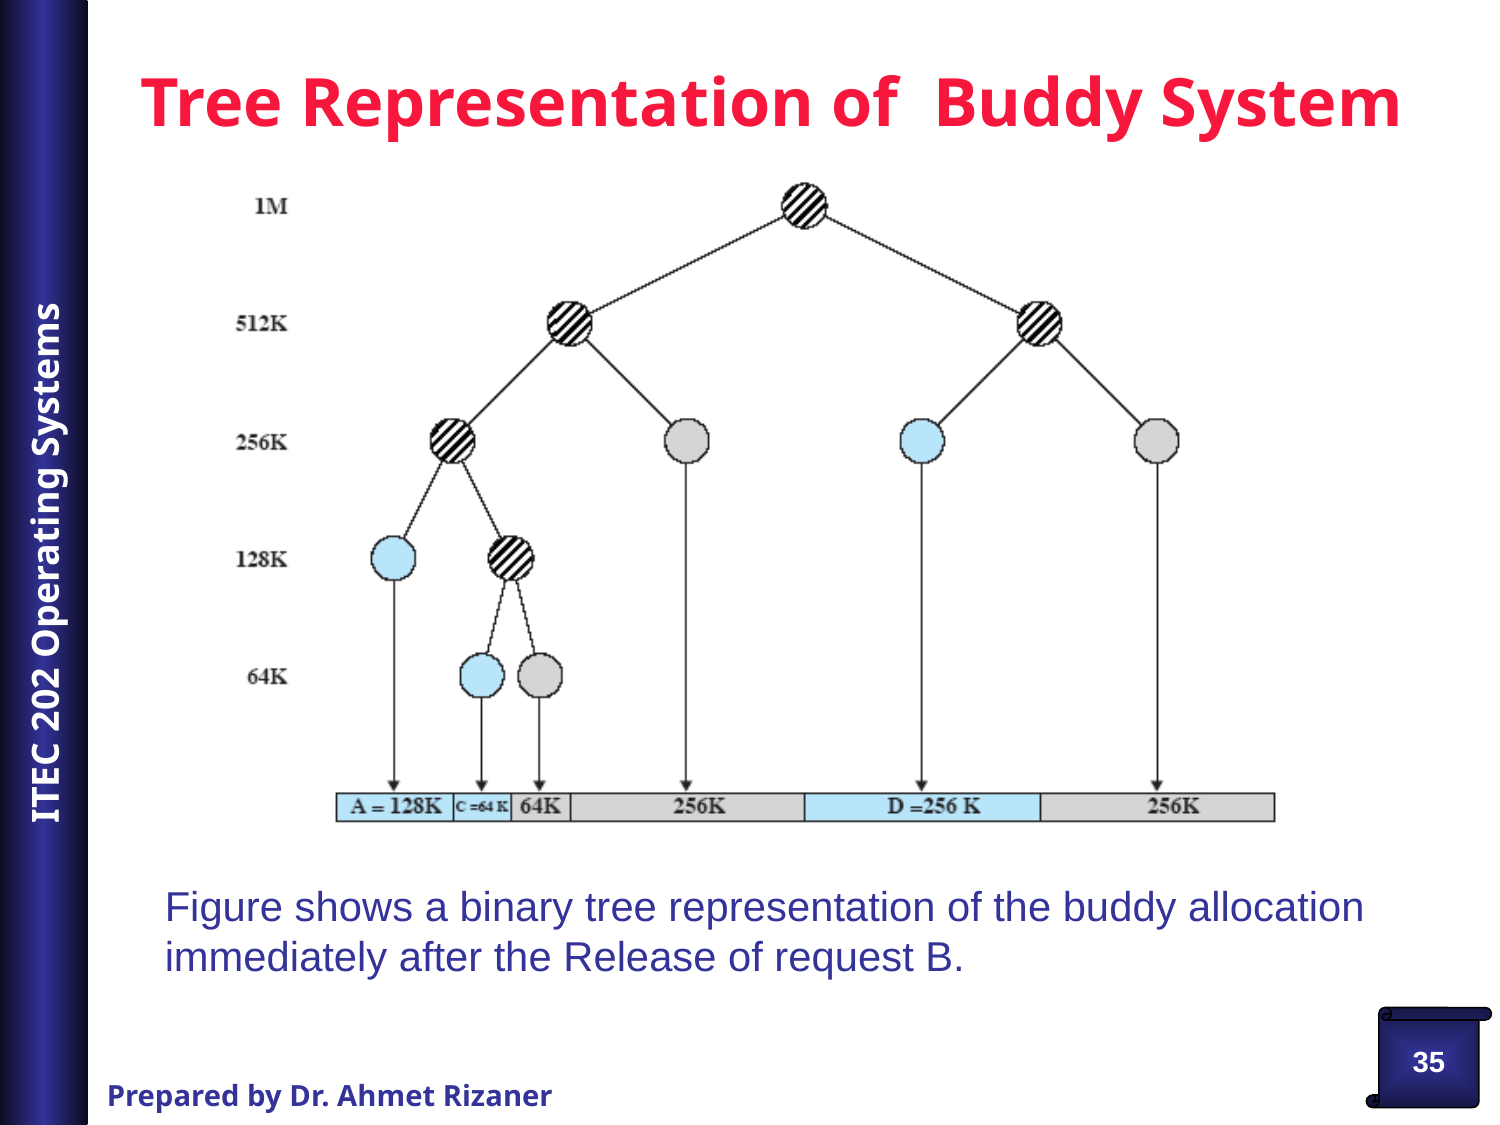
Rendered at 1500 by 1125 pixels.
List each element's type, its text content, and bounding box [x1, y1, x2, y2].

picture [212, 174, 1288, 834]
title Tree Representation of Buddy System [124, 74, 1451, 126]
text_box Figure shows a binary tree representation of the buddy allocation immediately after the Release of request B. [149, 872, 1413, 988]
